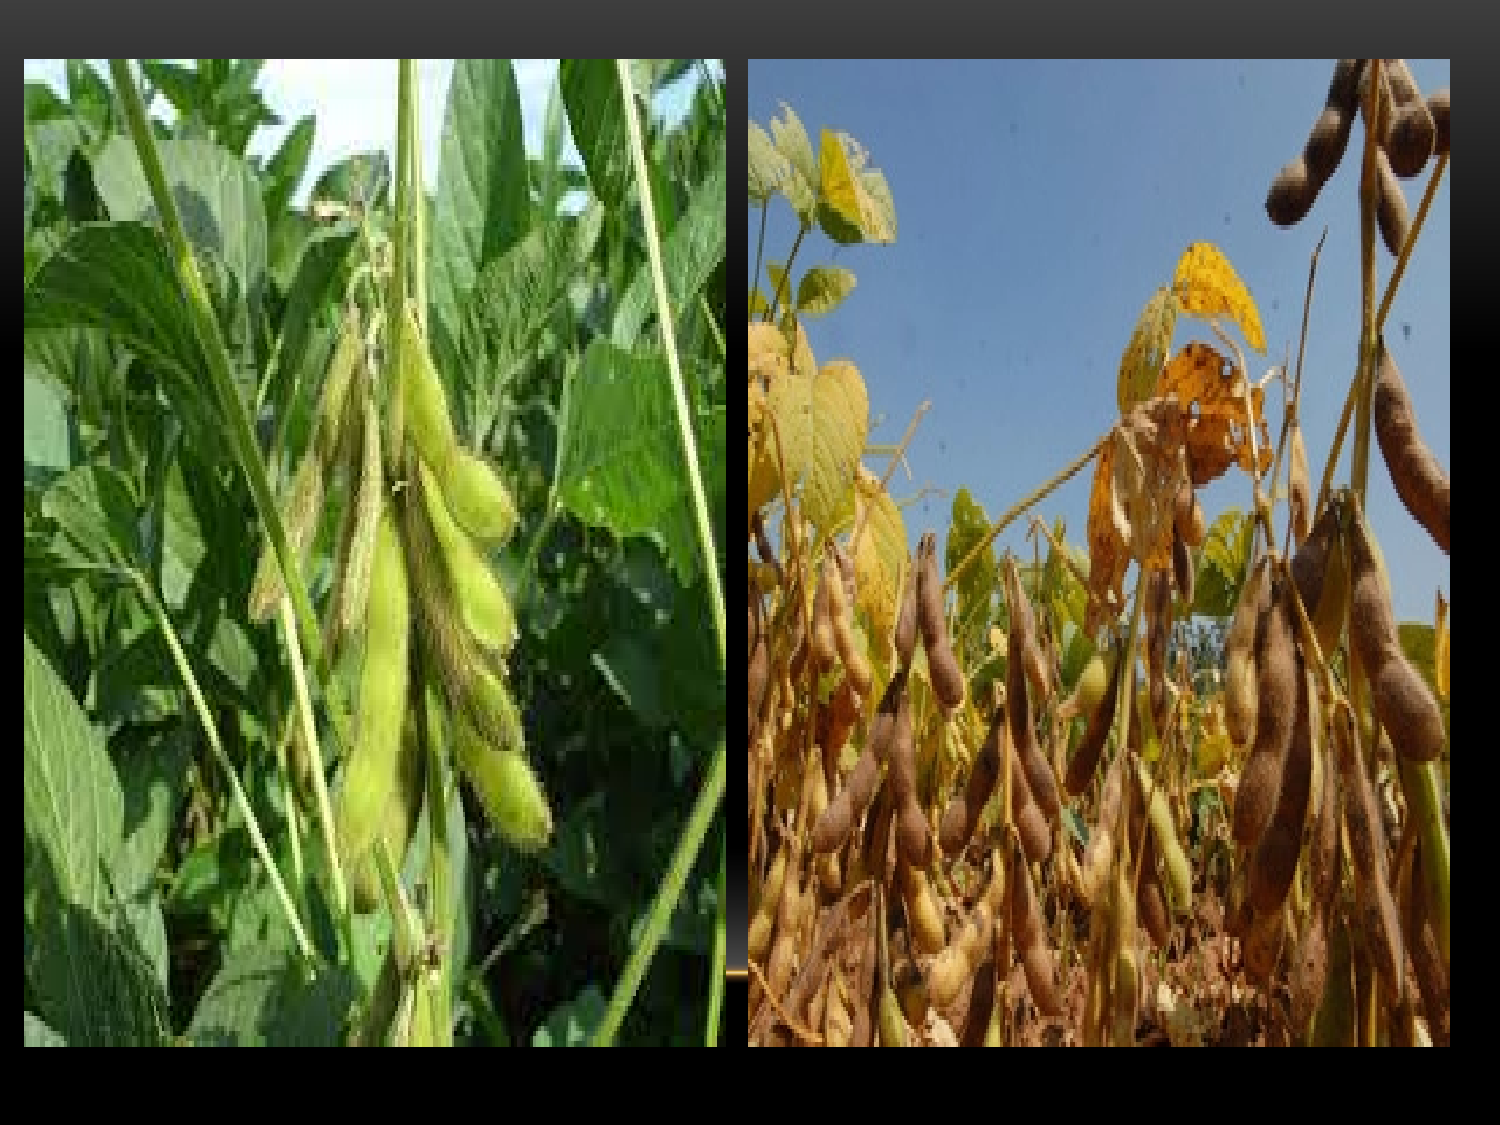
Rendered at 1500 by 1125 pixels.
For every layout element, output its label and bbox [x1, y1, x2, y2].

list [24, 59, 727, 1048]
picture [0, 0, 1500, 1125]
